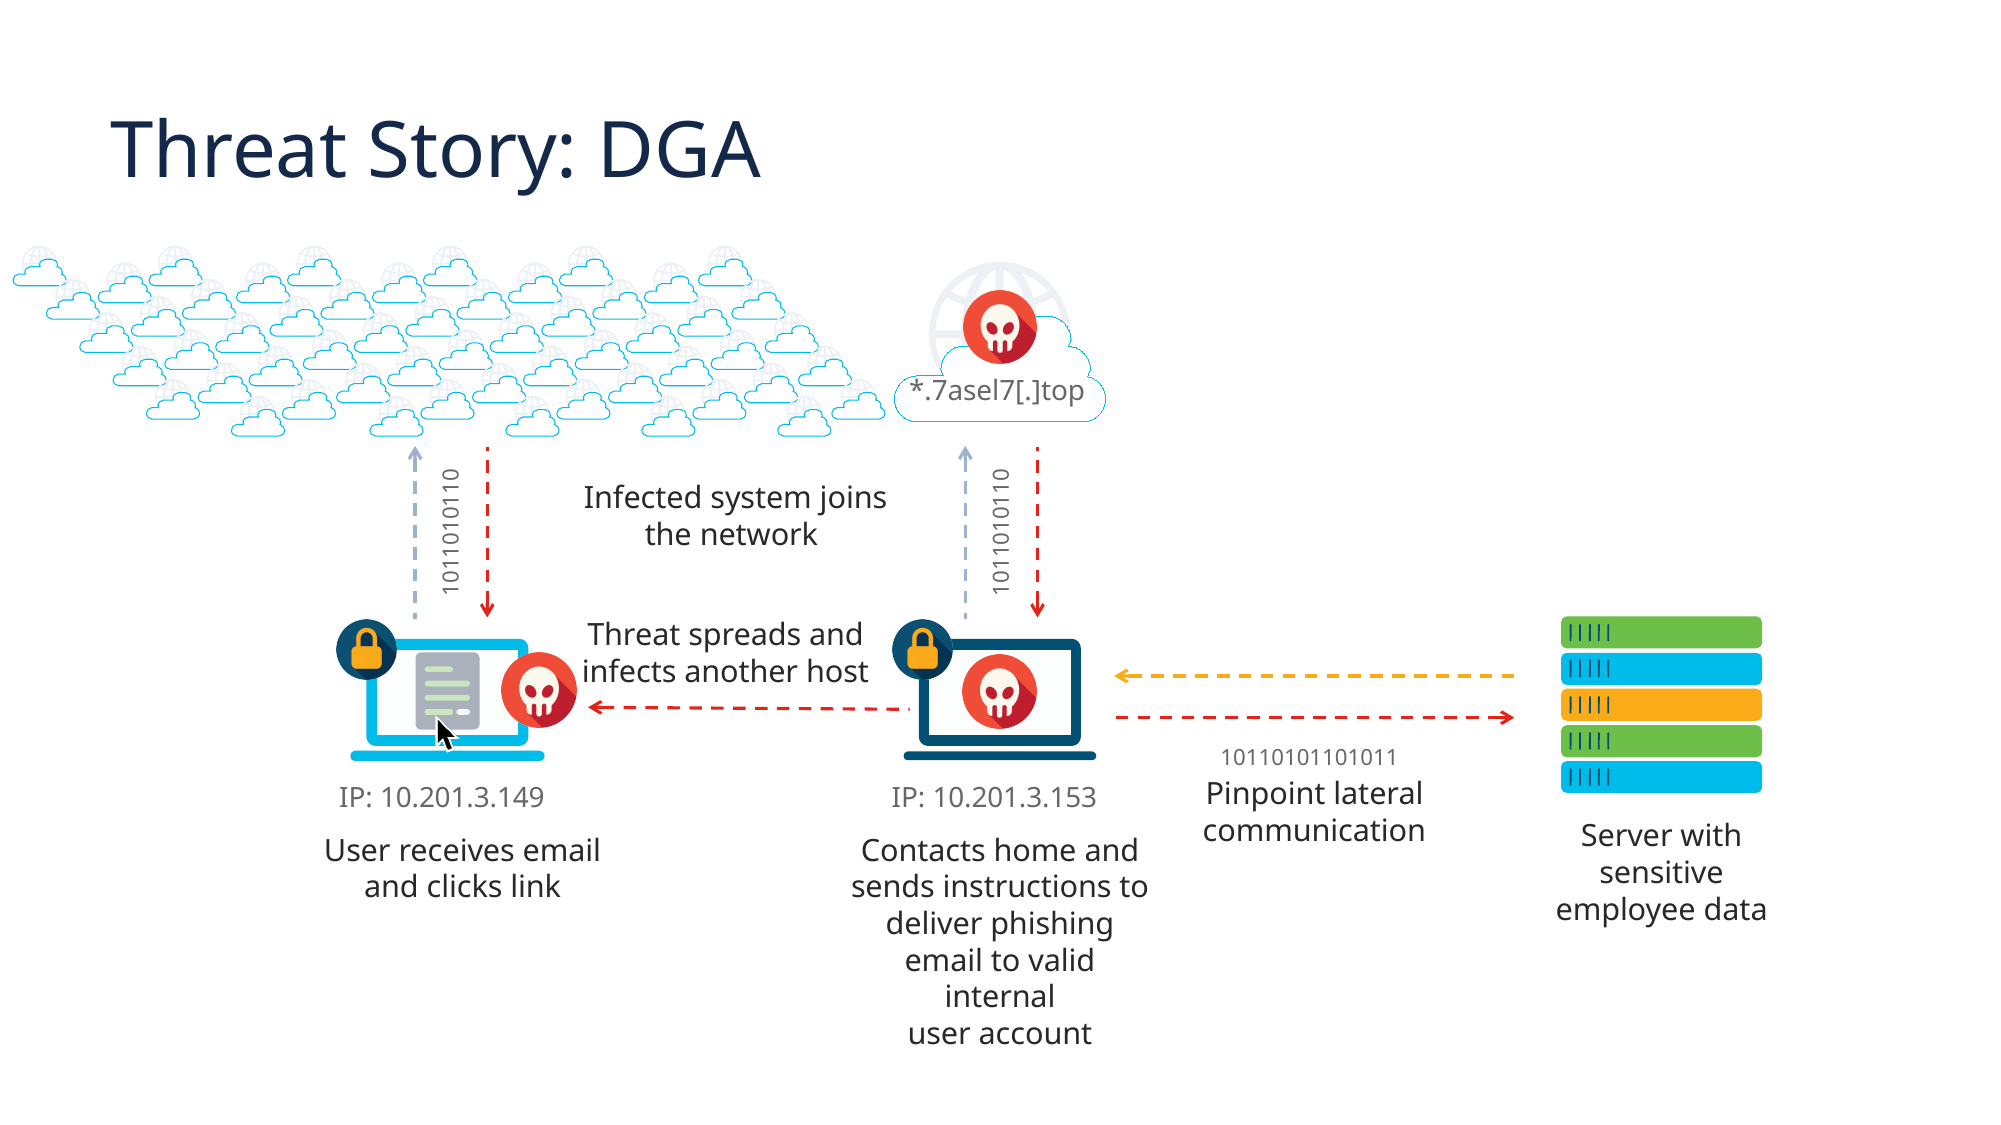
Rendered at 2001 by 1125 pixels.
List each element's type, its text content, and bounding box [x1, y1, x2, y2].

picture [962, 654, 1037, 730]
text_box Pinpoint lateral communication [1183, 767, 1446, 856]
picture [336, 619, 397, 680]
text_box Server with sensitive employee data [1536, 808, 1787, 934]
title Threat Story: DGA [95, 74, 1922, 235]
picture [501, 652, 577, 729]
text_box 1011010110 [979, 444, 1021, 621]
text_box User receives email and clicks link [307, 830, 618, 905]
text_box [894, 261, 1106, 423]
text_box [903, 639, 1097, 761]
text_box Threat spreads and infects another host [546, 615, 904, 689]
text_box 10110101101011 [1205, 735, 1414, 767]
text_box Infected system joins the network [579, 478, 892, 552]
picture [418, 704, 477, 752]
picture [892, 619, 954, 680]
text_box IP: 10.201.3.149 [324, 772, 560, 821]
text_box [12, 245, 886, 437]
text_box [350, 639, 545, 761]
text_box Contacts home and sends instructions to deliver phishing email to valid internal user account [848, 830, 1152, 1051]
text_box 1011010110 [428, 445, 471, 621]
text_box IP: 10.201.3.153 [876, 772, 1112, 821]
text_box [1560, 616, 1763, 794]
